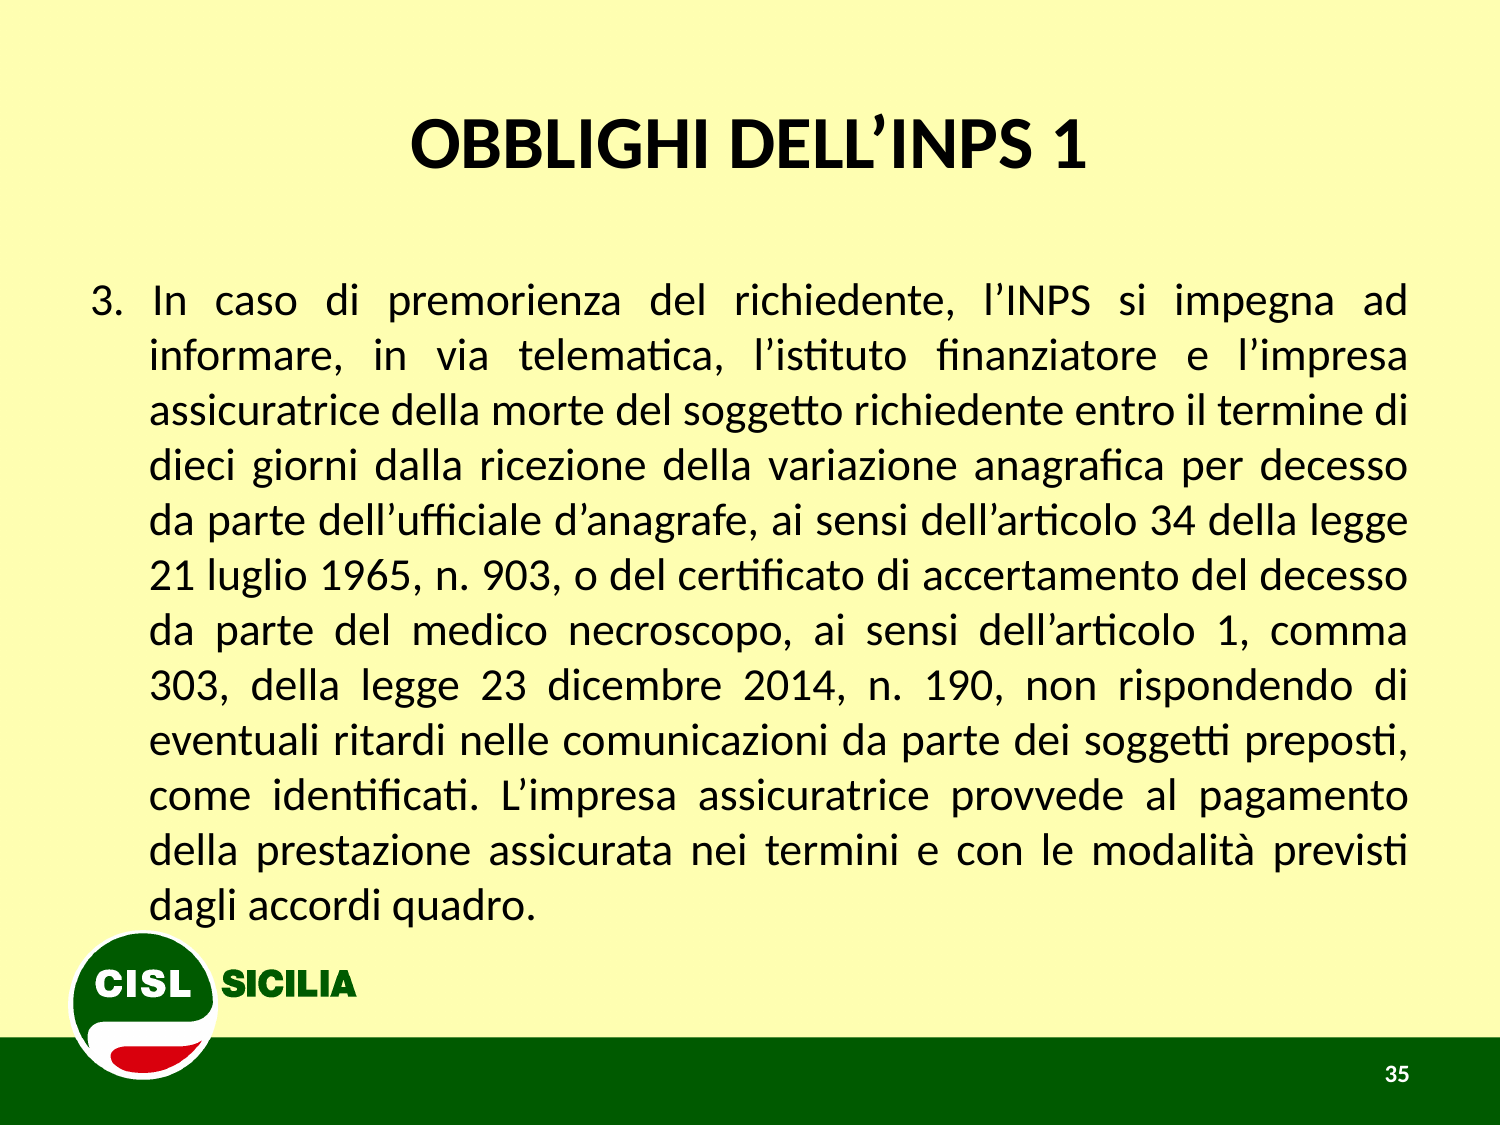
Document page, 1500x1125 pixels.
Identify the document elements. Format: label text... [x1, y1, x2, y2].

title OBBLIGHI DELL’INPS 1 [75, 45, 1425, 233]
list 3. In caso di premorienza del richiedente, l’INPS si impegna ad informare, in via telematica, l’istituto finanziatore e l’impresa assicuratrice della morte del soggetto richiedente entro il termine di dieci giorni dalla ricezione della variazione anagrafica per decesso da parte dell’ufficiale d’anagrafe, ai sensi dell’articolo 34 della legge 21 luglio 1965, n. 903, o del certificato di accertamento del decesso da parte del medico necroscopo, ai sensi dell’articolo 1, comma 303, della legge 23 dicembre 2014, n. 190, non rispondendo di eventuali ritardi nelle comunicazioni da parte dei soggetti preposti, come identificati. L’impresa assicuratrice provvede al pagamento della prestazione assicurata nei termini e con le modalità previsti dagli accordi quadro. [75, 262, 1425, 1005]
slide_number 35 [1074, 1042, 1425, 1103]
picture [0, 0, 1500, 1125]
